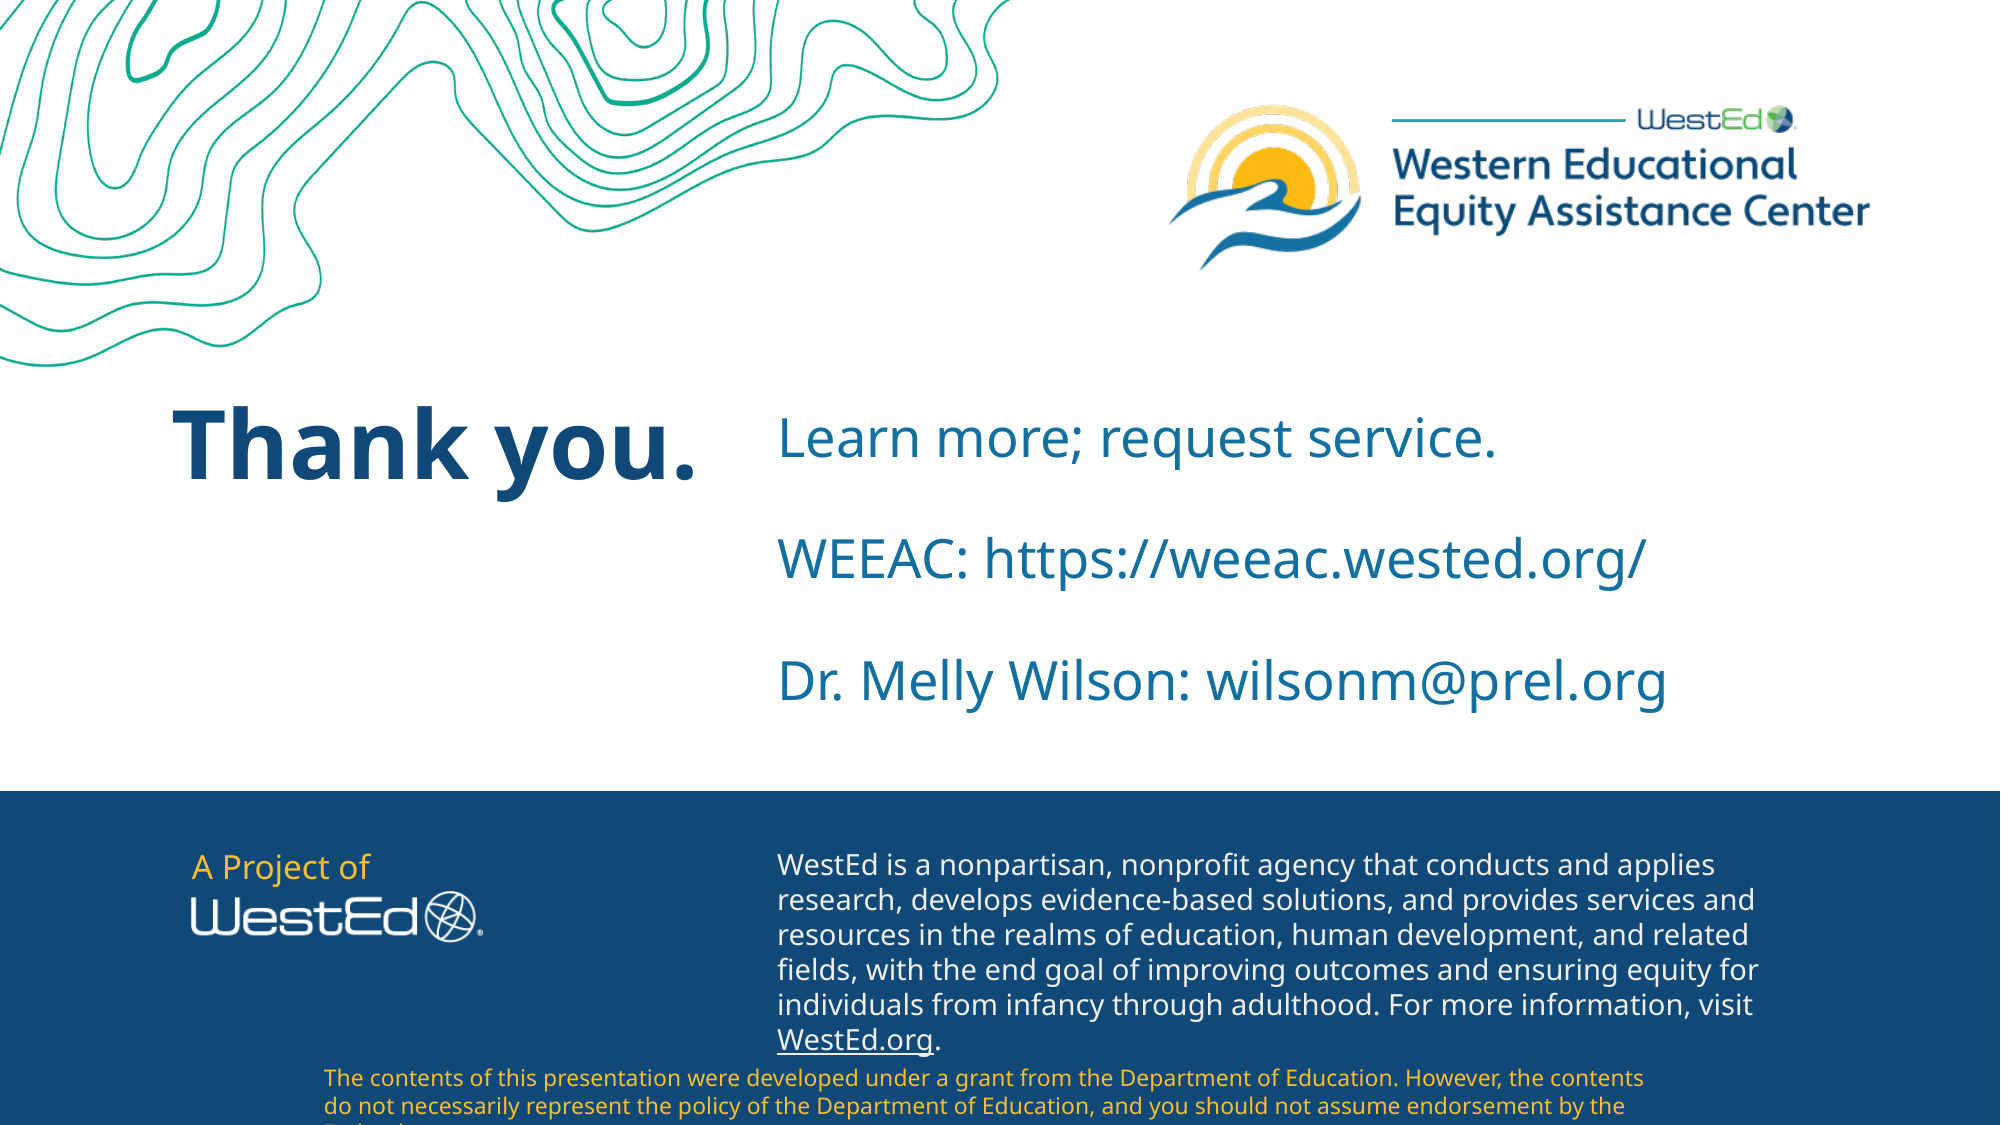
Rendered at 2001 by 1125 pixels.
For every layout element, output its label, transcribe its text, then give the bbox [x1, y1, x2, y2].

list Learn more; request service. WEEAC: https://weeac.wested.org/ Dr. Melly Wilson: wilsonm@prel.org [762, 389, 1879, 722]
picture [0, 0, 1026, 462]
title Thank you. [156, 389, 744, 722]
picture [191, 891, 483, 943]
